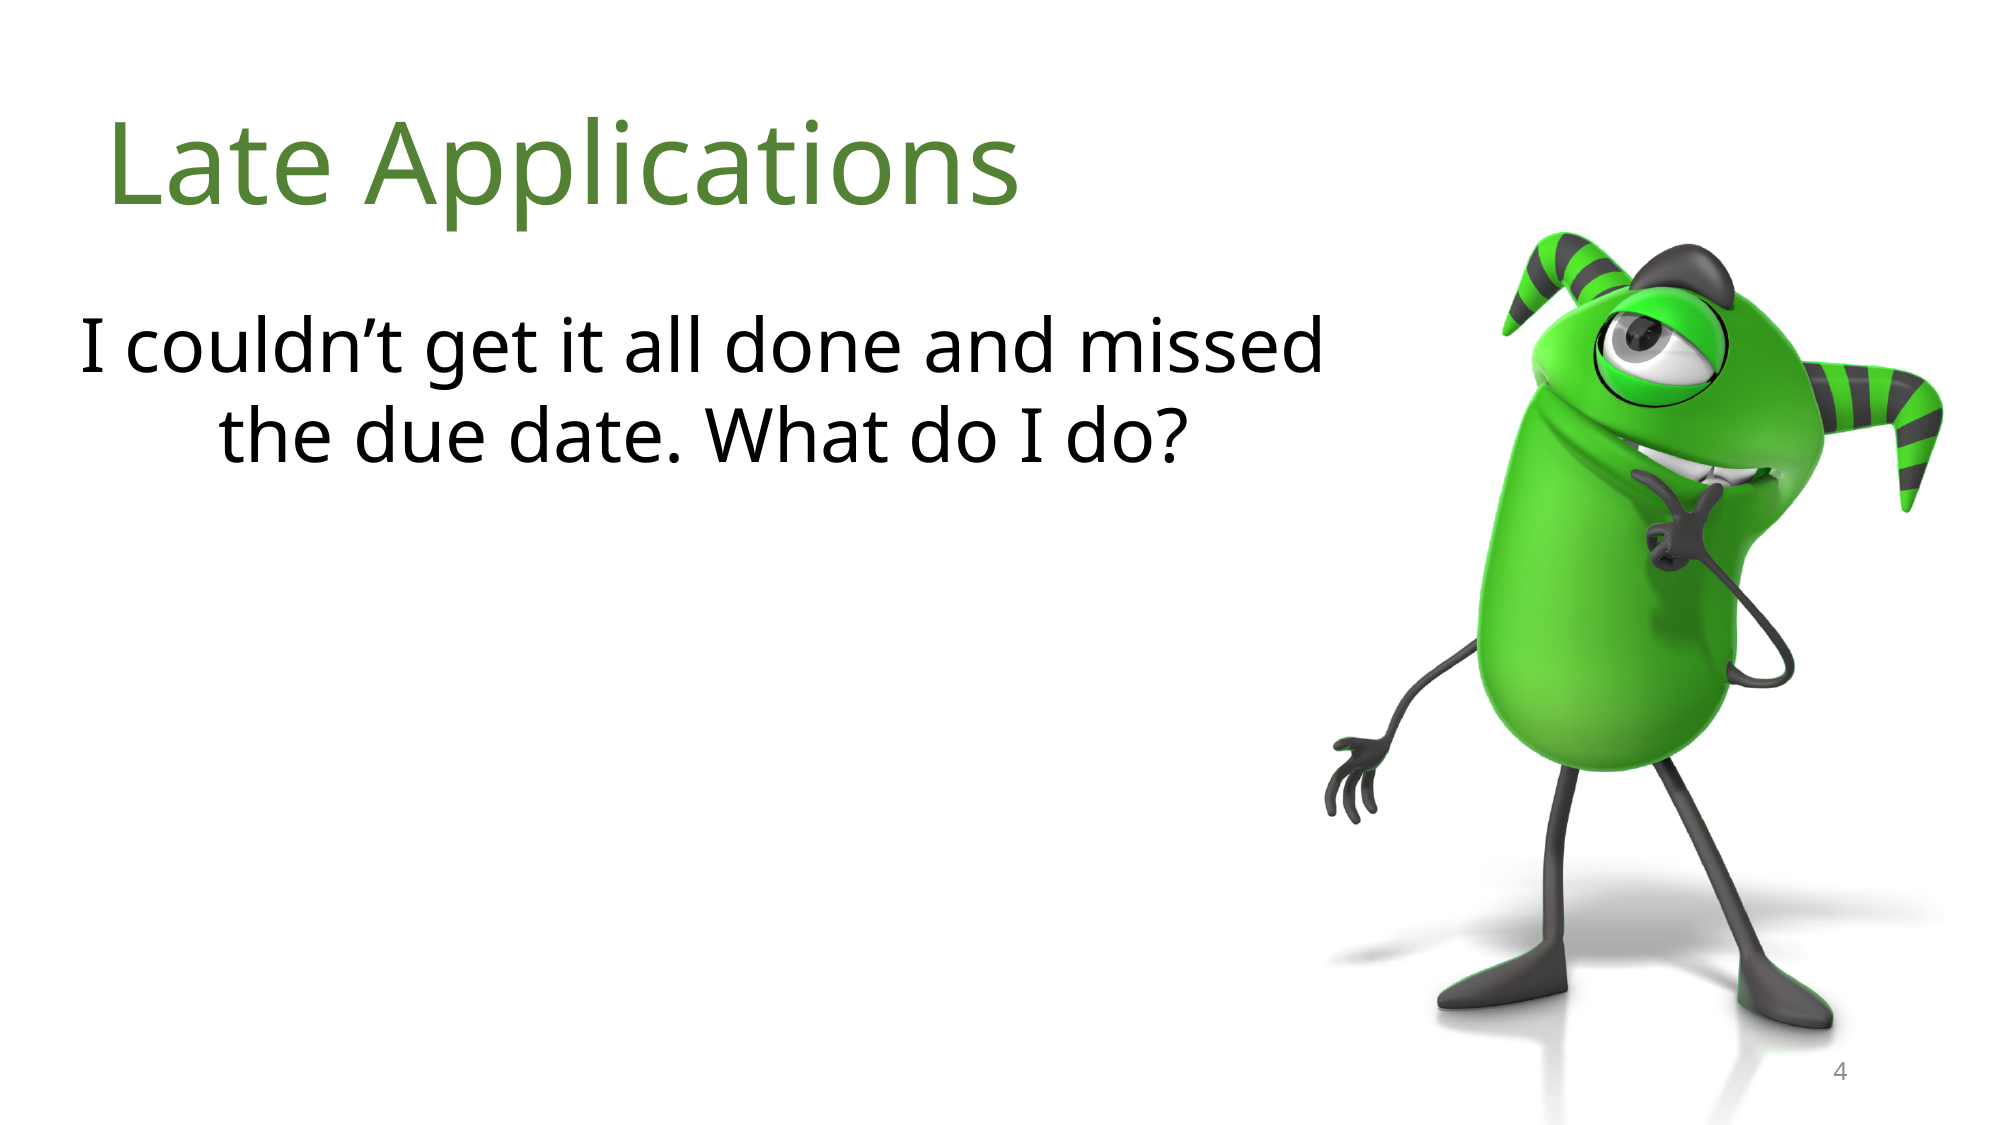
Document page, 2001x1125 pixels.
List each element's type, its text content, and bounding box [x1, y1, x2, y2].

title Late Applications [89, 50, 1815, 268]
text_box I couldn’t get it all done and missed the due date. What do I do? [64, 290, 1315, 485]
picture [1315, 218, 1947, 1125]
